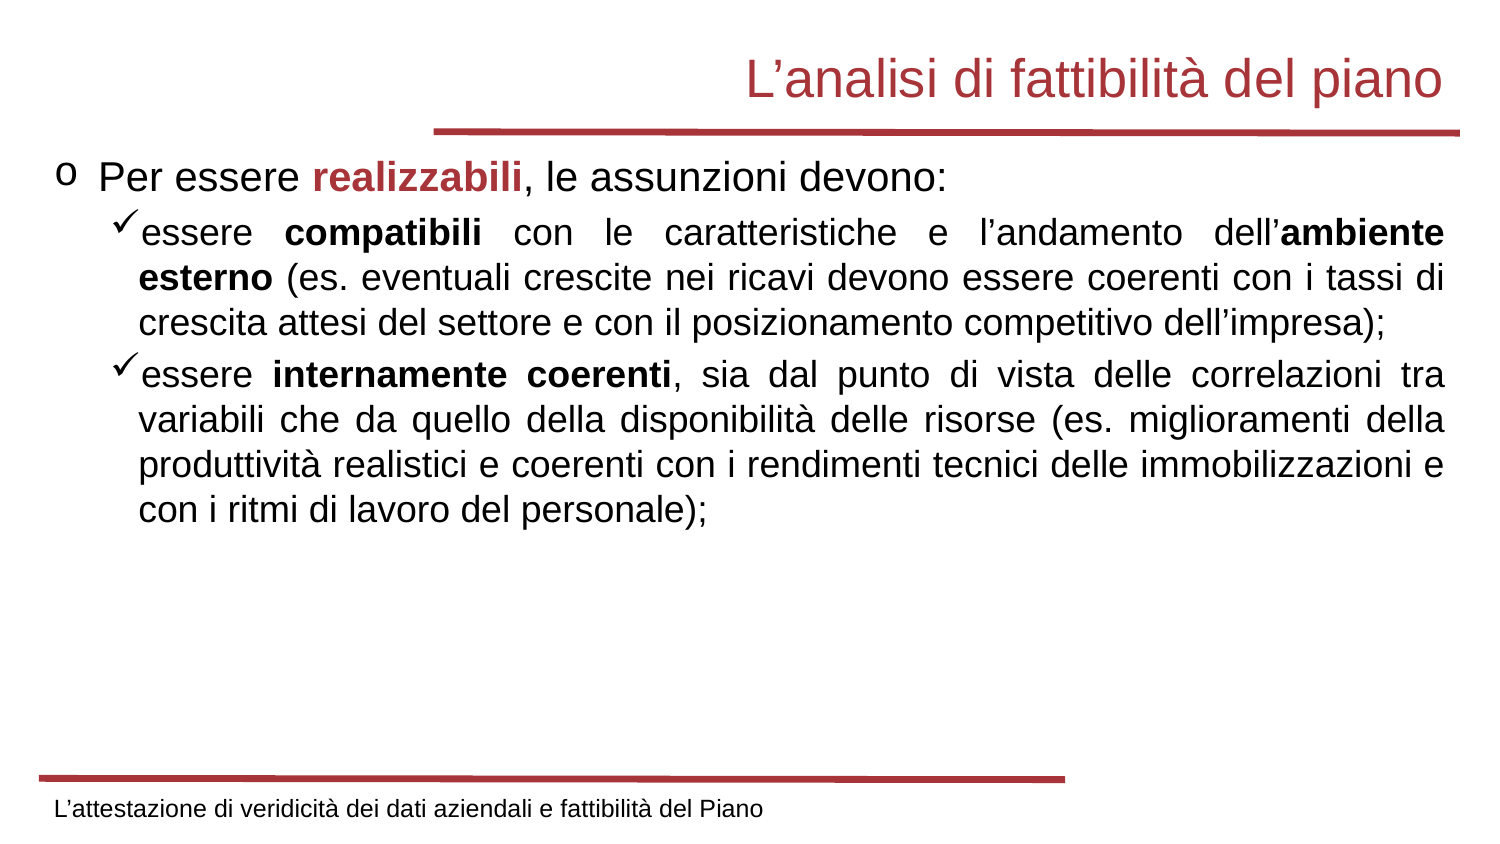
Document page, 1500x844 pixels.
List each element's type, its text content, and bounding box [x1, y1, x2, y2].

list L’attestazione di veridicità dei dati aziendali e fattibilità del Piano [38, 788, 1076, 834]
title L’analisi di fattibilità del piano [166, 37, 1460, 123]
list Per essere realizzabili, le assunzioni devono: essere compatibili con le caratteristiche e l’andamento dell’ambiente esterno (es. eventuali crescite nei ricavi devono essere coerenti con i tassi di crescita attesi del settore e con il posizionamento competitivo dell’impresa); essere internamente coerenti, sia dal punto di vista delle correlazioni tra variabili che da quello della disponibilità delle risorse (es. miglioramenti della produttività realistici e coerenti con i rendimenti tecnici delle immobilizzazioni e con i ritmi di lavoro del personale); [38, 142, 1460, 760]
